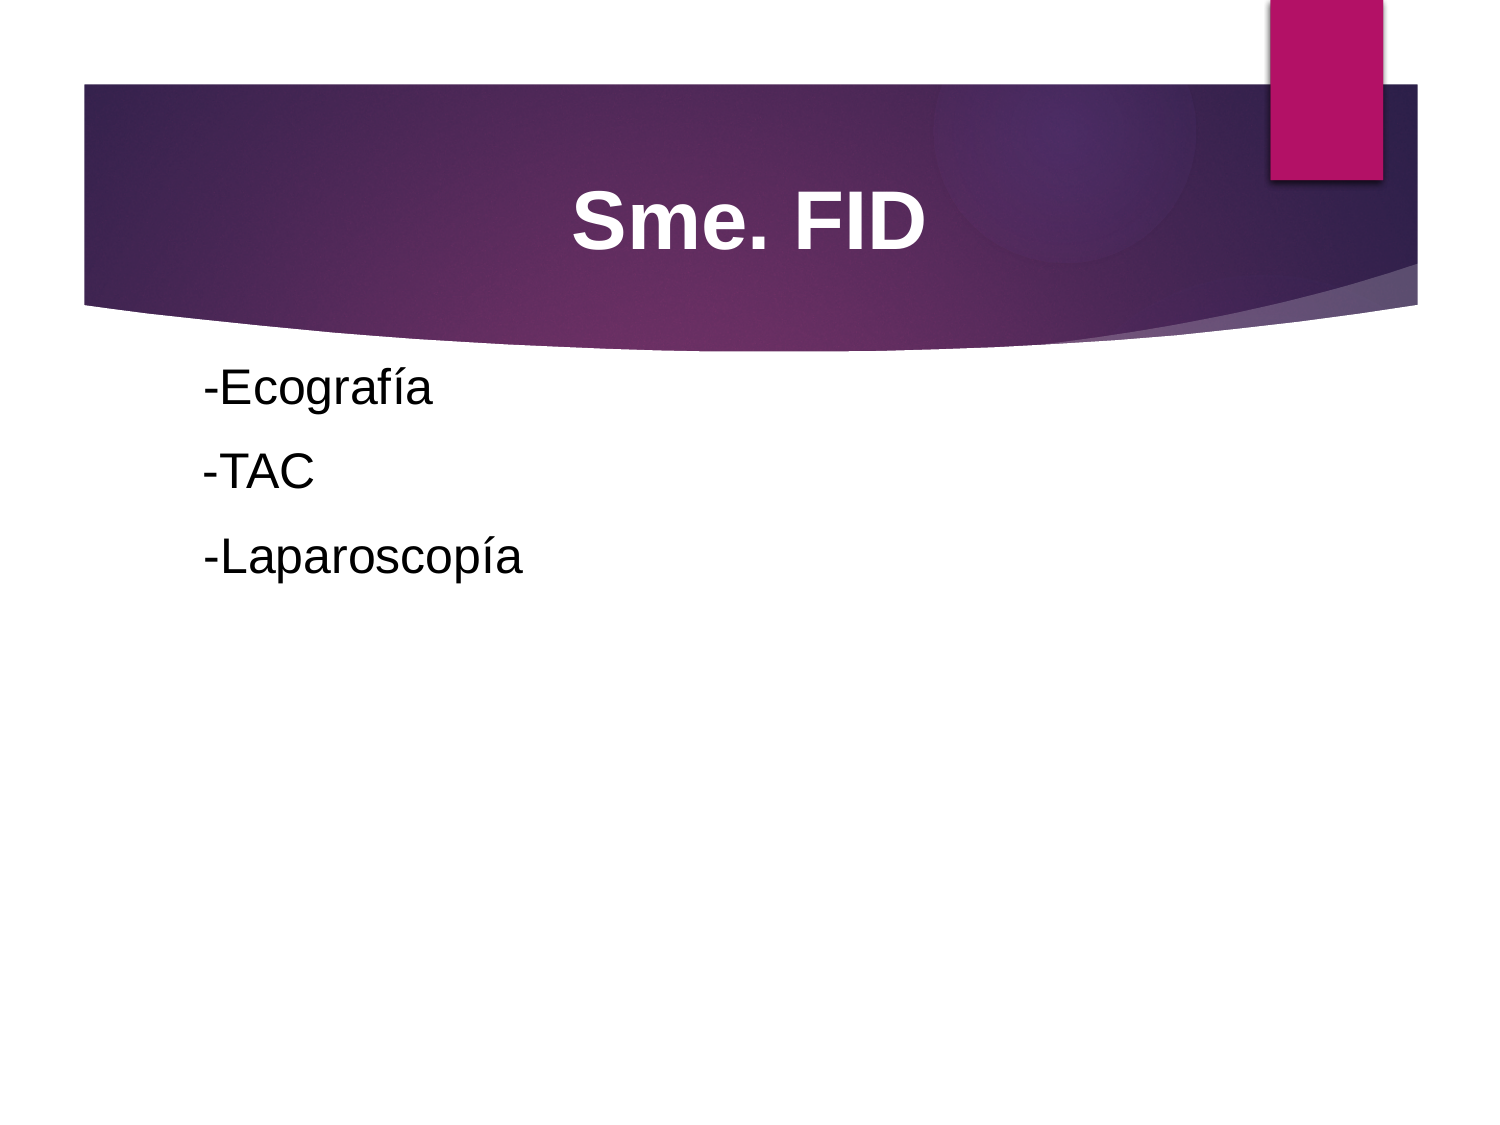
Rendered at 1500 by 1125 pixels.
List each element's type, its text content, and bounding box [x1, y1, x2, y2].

text_box -Laparoscopía [203, 516, 524, 651]
text_box -TAC [202, 431, 316, 566]
text_box -Ecografía [203, 347, 434, 482]
text_box Sme. FID [571, 189, 929, 344]
